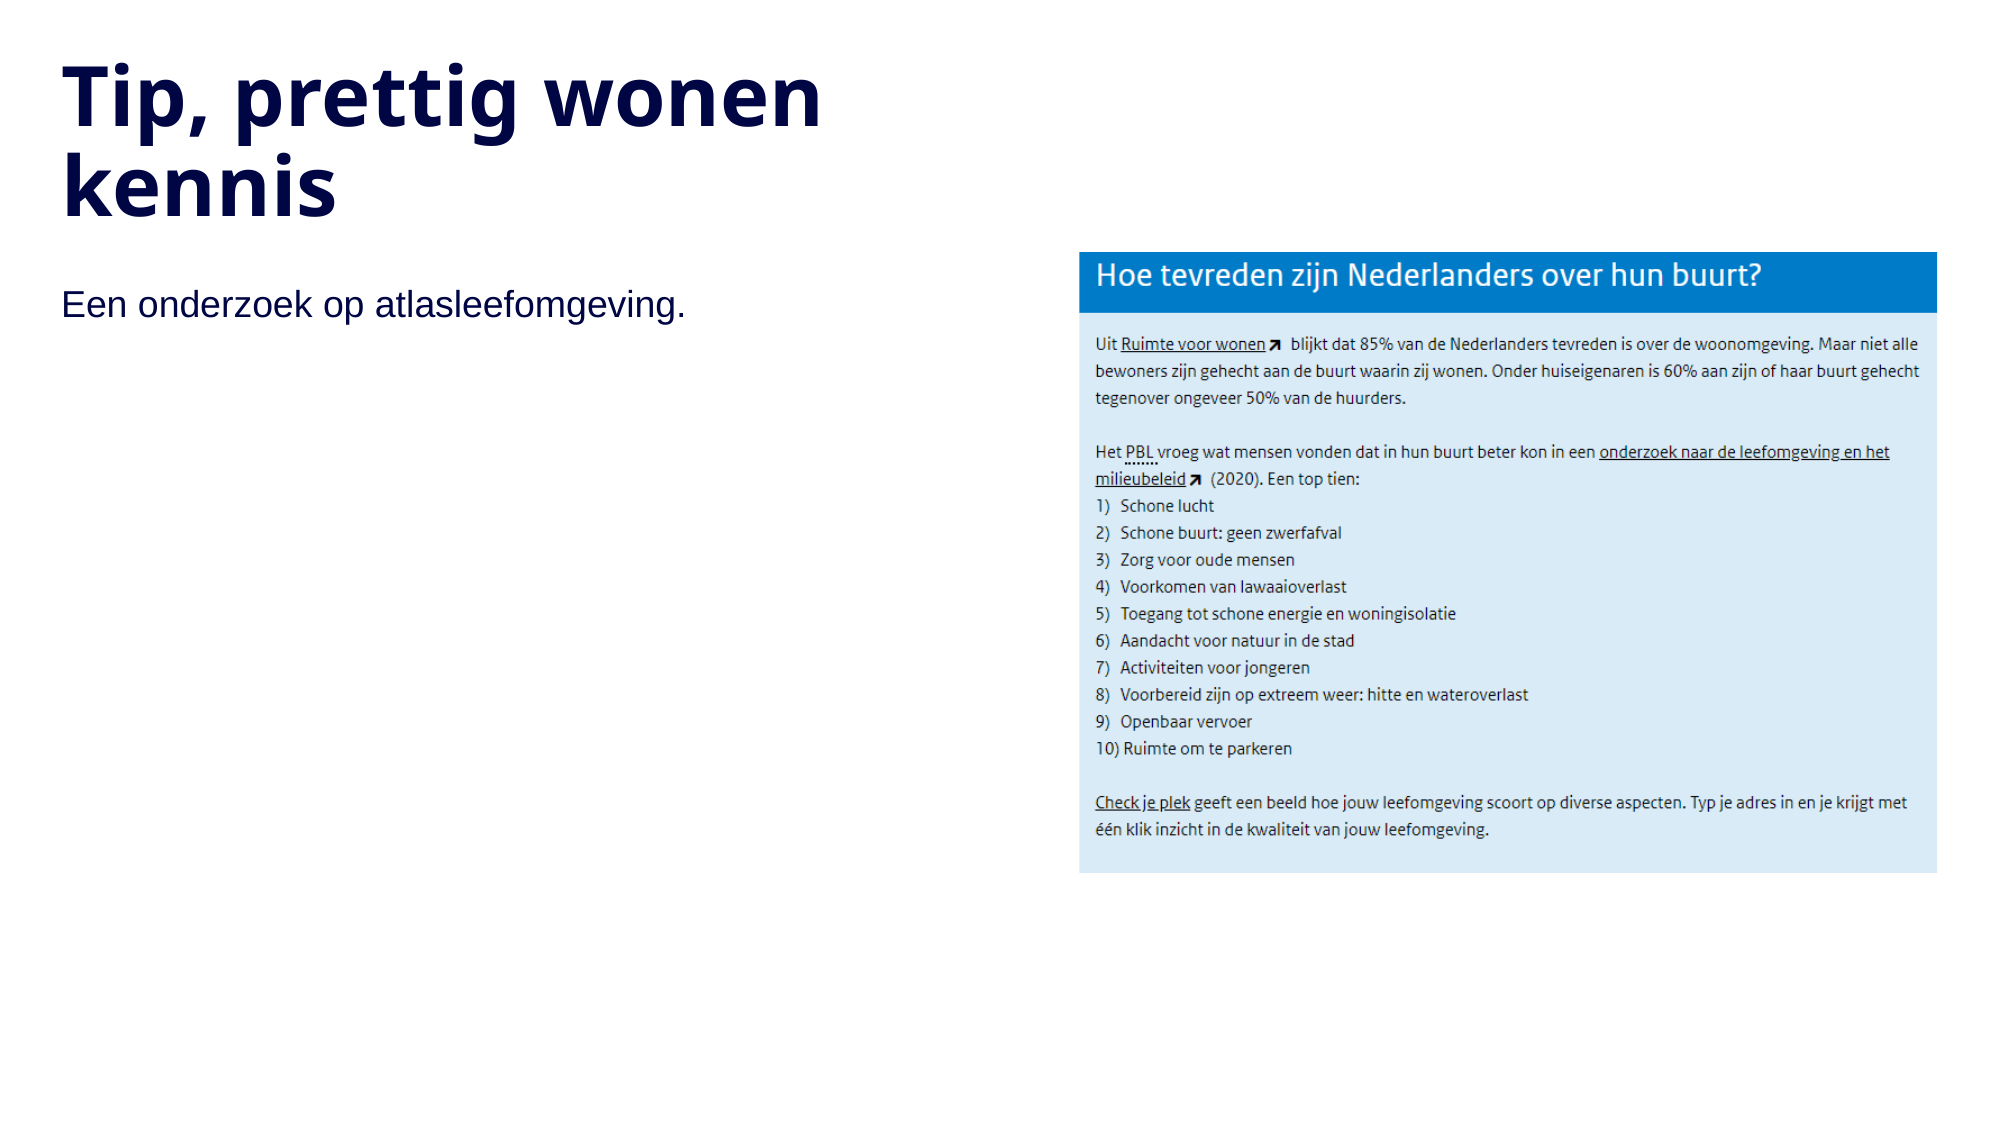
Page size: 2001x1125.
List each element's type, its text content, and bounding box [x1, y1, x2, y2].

picture [1079, 252, 1938, 873]
title Tip, prettig wonen kennis [60, 48, 986, 239]
list Een onderzoek op atlasleefomgeving. [60, 280, 987, 1006]
